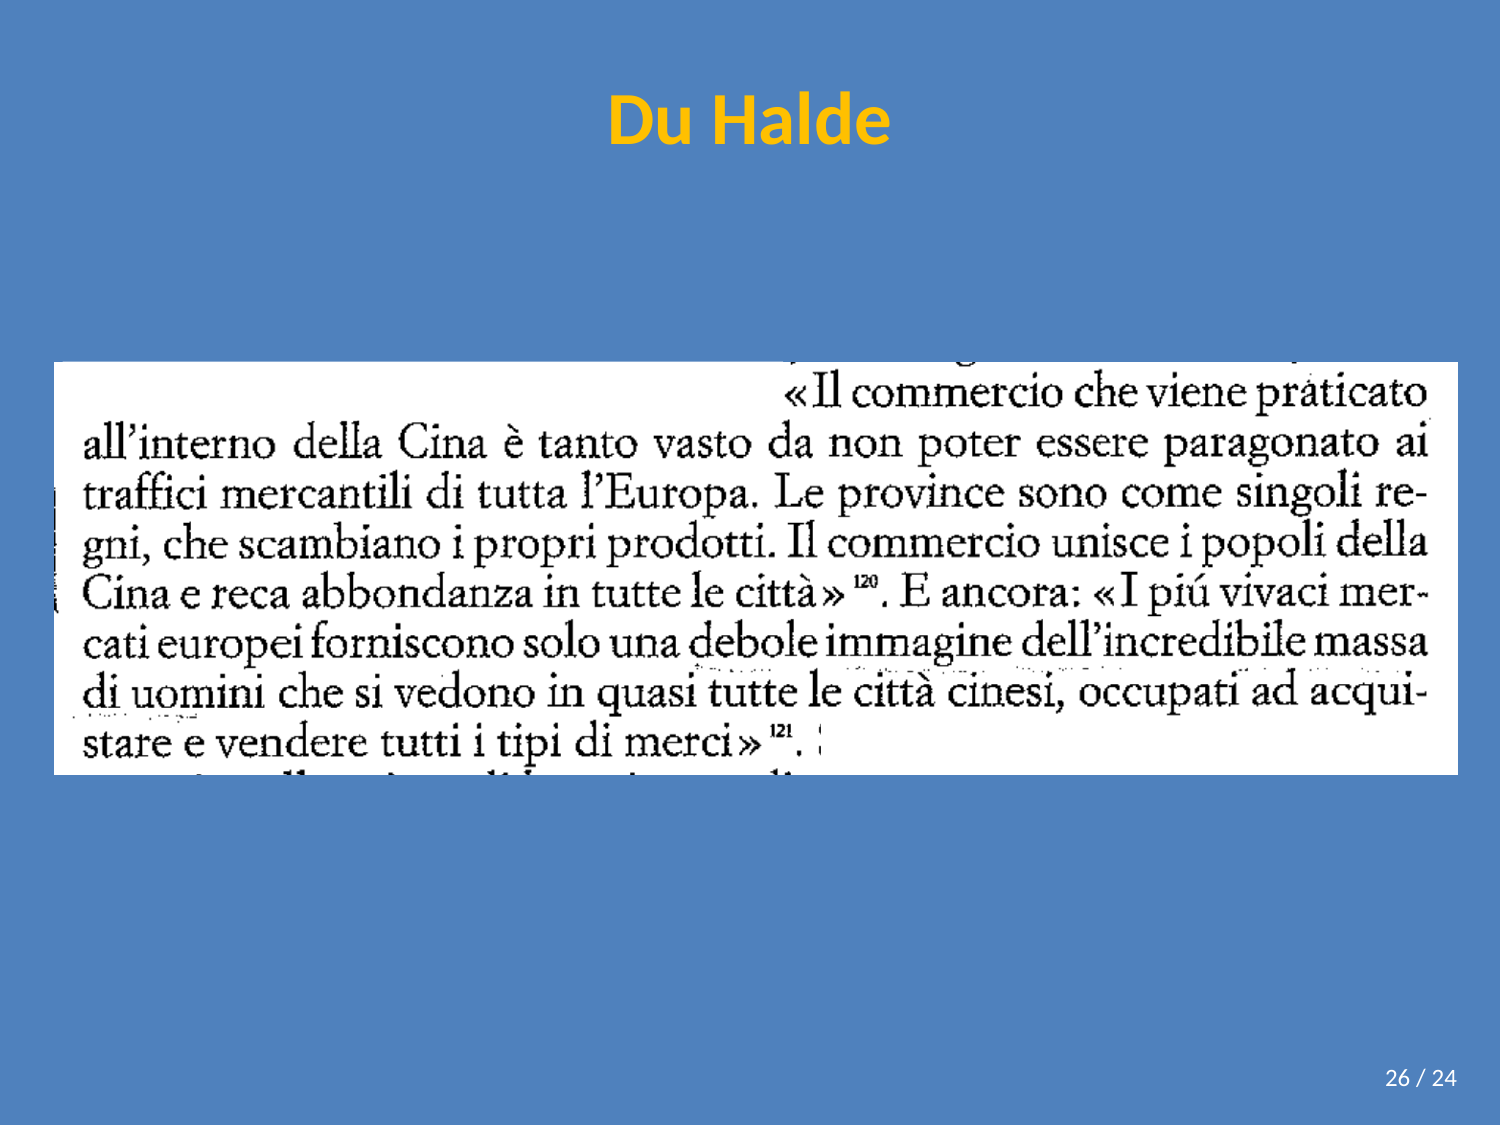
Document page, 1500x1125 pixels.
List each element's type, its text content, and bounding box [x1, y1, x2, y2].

title Du Halde [75, 45, 1425, 185]
slide_number 26 / 24 [1352, 1046, 1473, 1107]
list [52, 361, 1458, 775]
